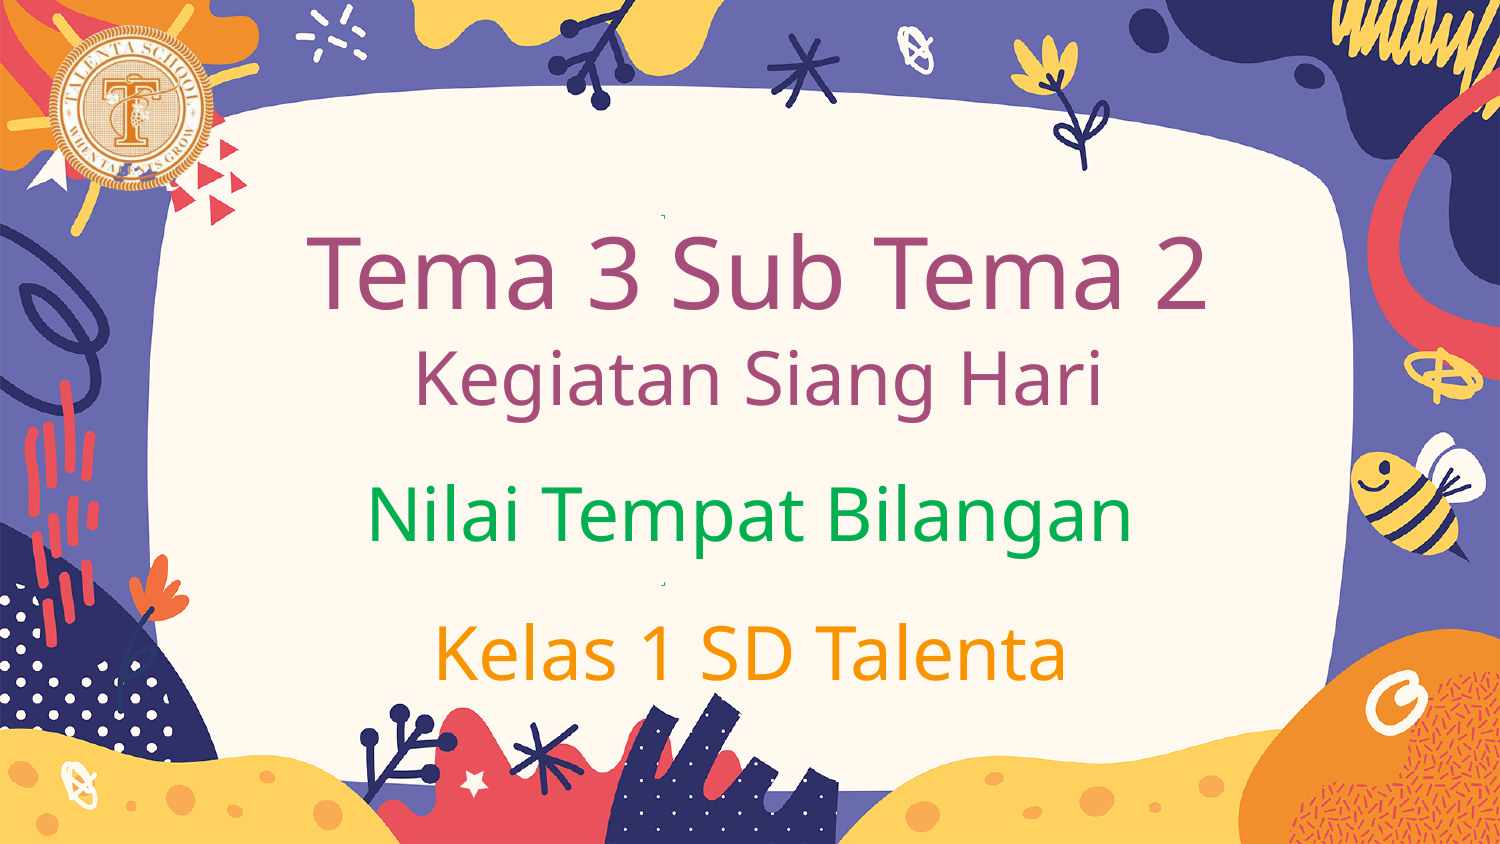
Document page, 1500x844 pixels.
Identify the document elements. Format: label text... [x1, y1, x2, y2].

title Tema 3 Sub Tema 2 Kegiatan Siang Hari [108, 217, 1410, 413]
text_box [459, 770, 489, 798]
subtitle Nilai Tempat Bilangan [312, 470, 1188, 553]
text_box Kelas 1 SD Talenta [313, 610, 1189, 692]
picture [0, 0, 1500, 844]
